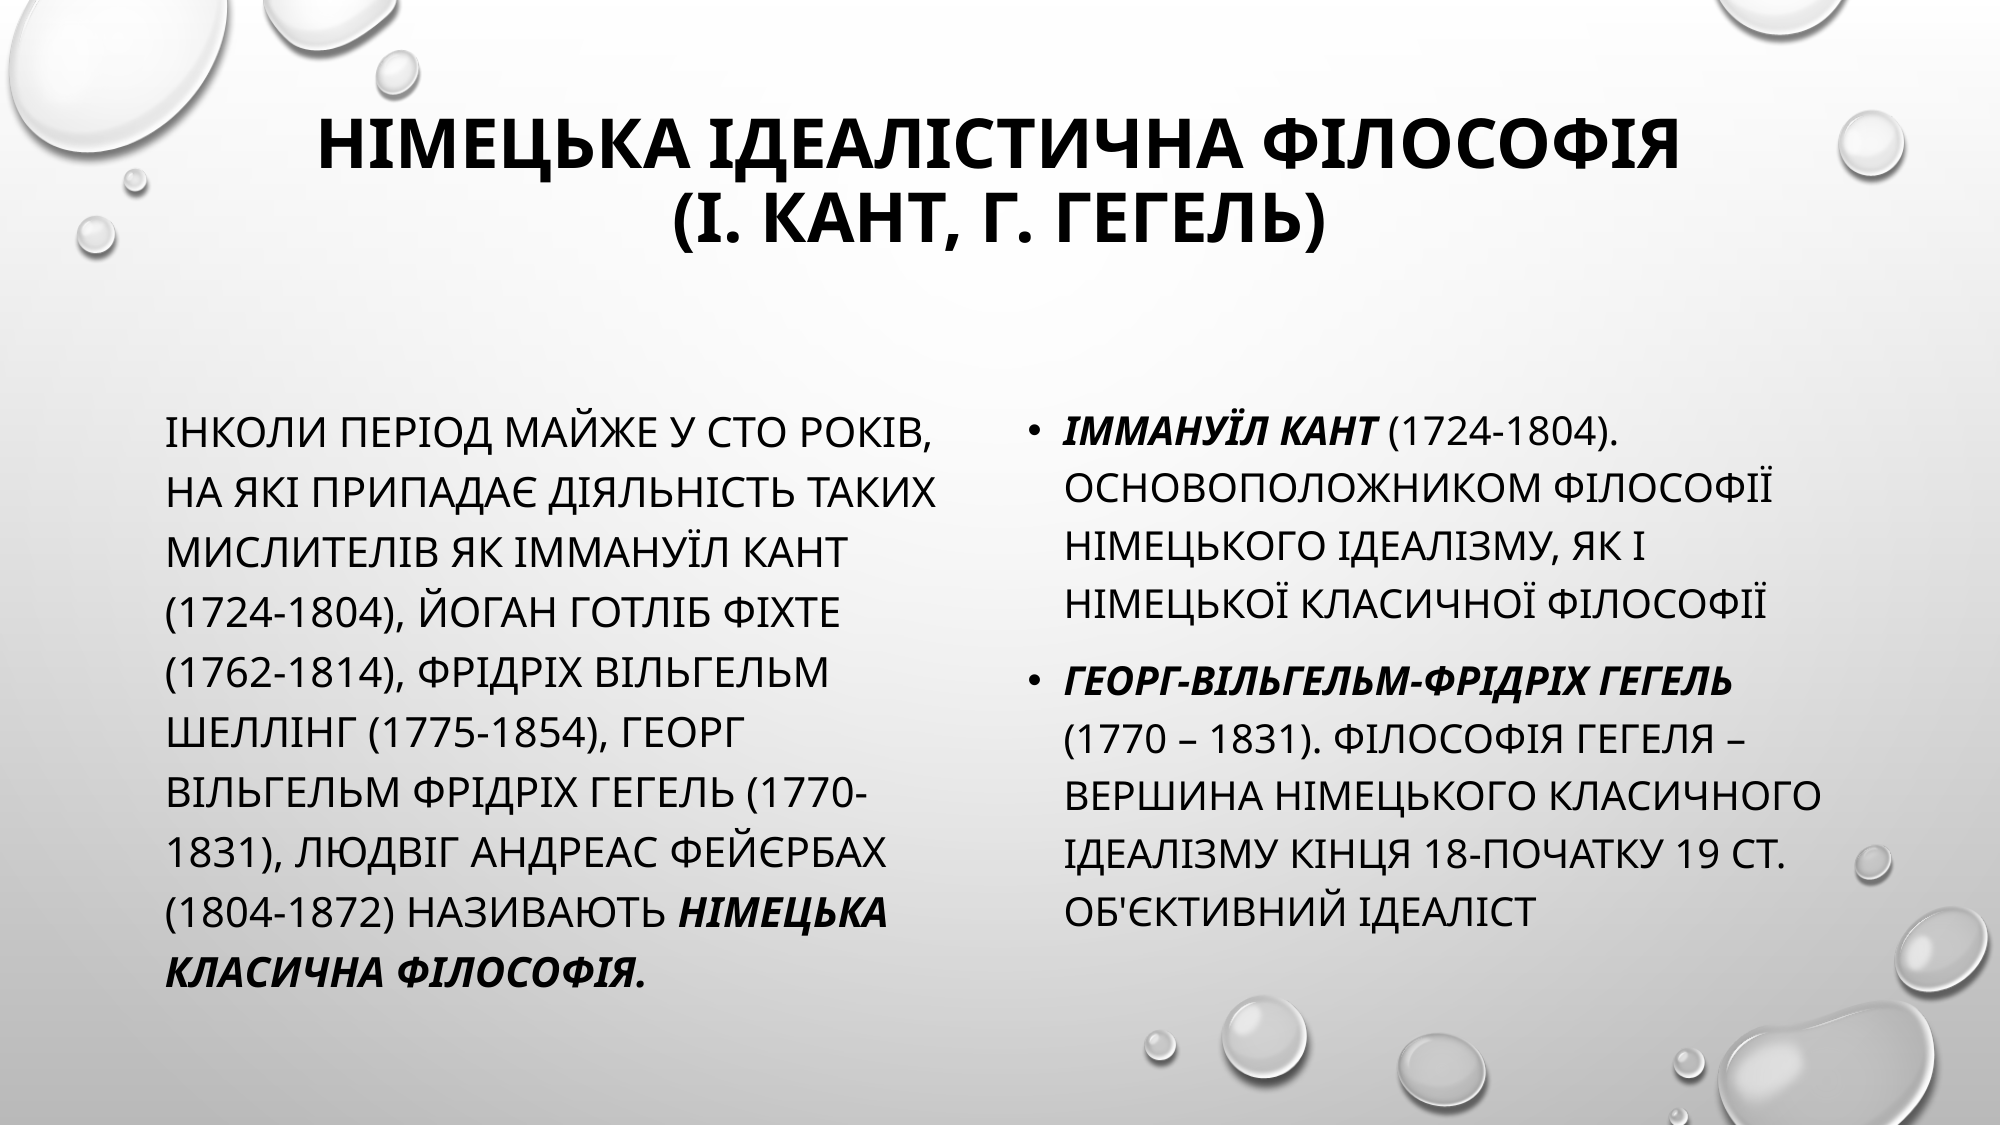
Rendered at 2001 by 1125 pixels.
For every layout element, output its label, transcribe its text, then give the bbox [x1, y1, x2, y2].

title Німецька ідеалістична філософія (І. Кант, Г. Гегель) [149, 101, 1851, 349]
picture [0, 0, 2000, 1125]
list Іммануїл Кант (1724-1804). Основоположником філософії німецького ідеалізму, як і німецької класичної філософії Георг-Вільгельм-Фрідріх Гегель (1770 – 1831). Філософія Гегеля – вершина німецького класичного ідеалізму кінця 18-початку 19 ст. об'єктивний ідеаліст [1012, 388, 1850, 950]
list Інколи період майже у сто років, на які припадає діяльність таких мислителів як Іммануїл Кант (1724-1804), Йоган Готліб Фіхте (1762-1814), Фрідріх Вільгельм Шеллінг (1775-1854), Георг Вільгельм Фрідріх Гегель (1770-1831), Людвіг Андреас Фейєрбах (1804-1872) називають німецька класична філософія. [149, 388, 988, 950]
